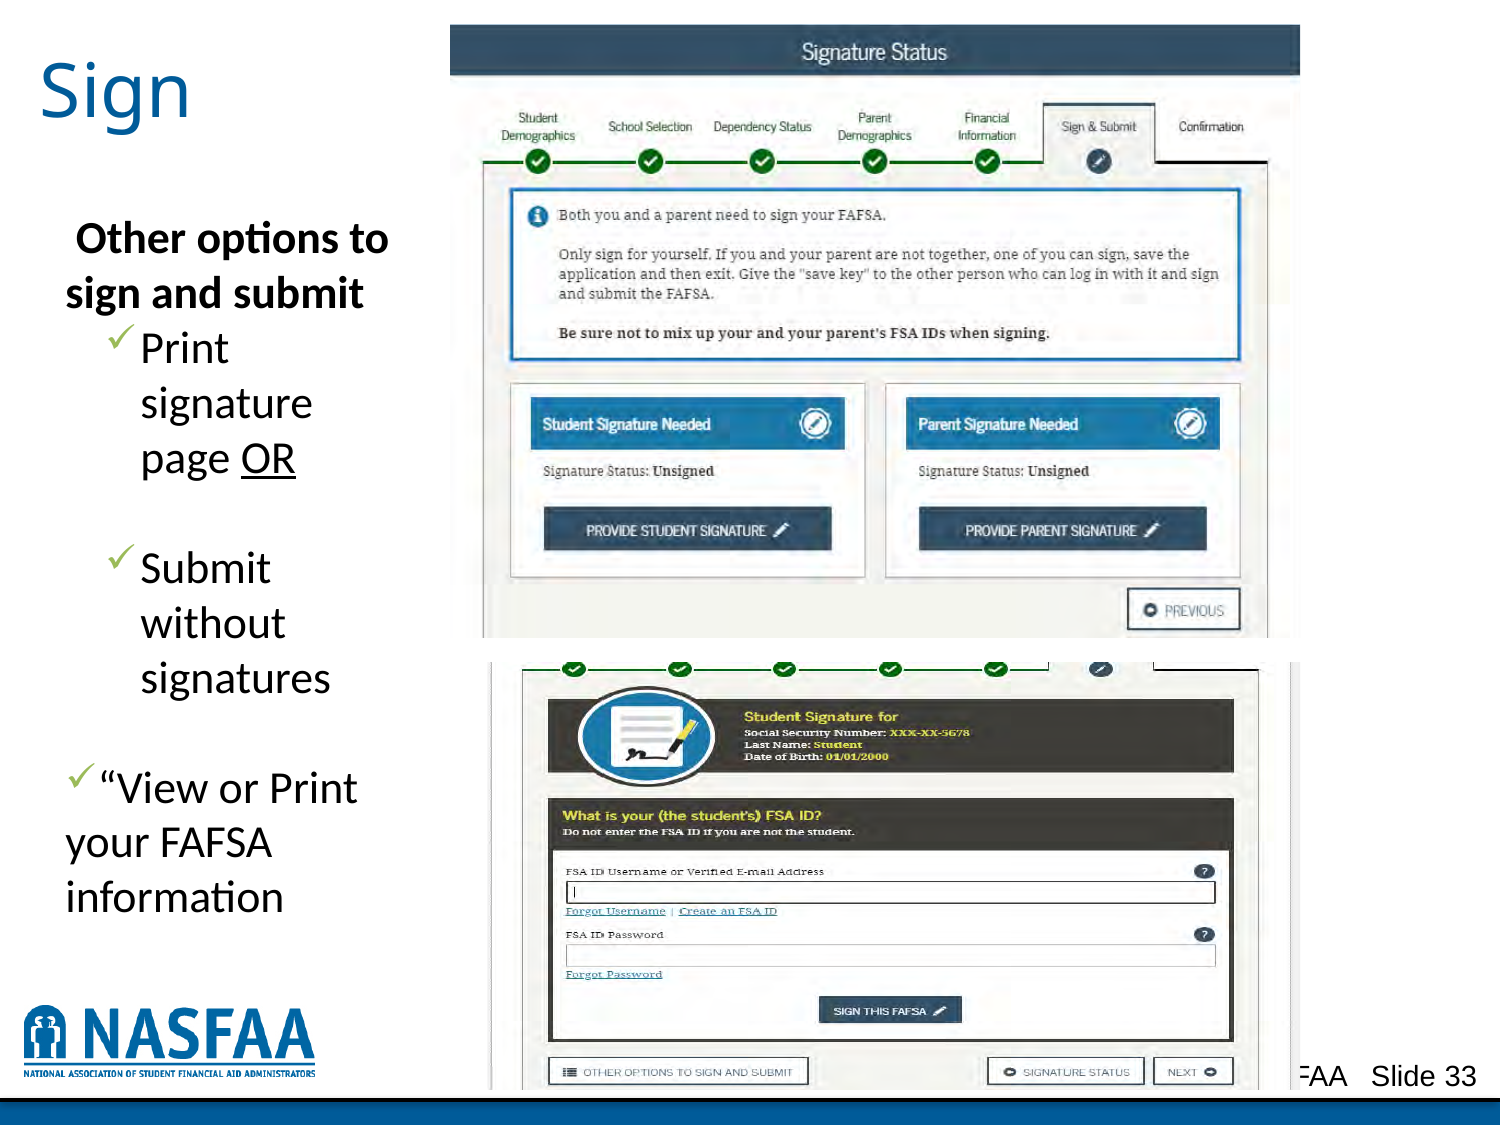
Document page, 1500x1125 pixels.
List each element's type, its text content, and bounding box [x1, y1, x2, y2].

title Sign [24, 0, 1475, 188]
picture [24, 1005, 315, 1077]
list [487, 662, 1301, 1091]
picture [449, 24, 1301, 638]
text_box Other options to sign and submit Print signature page OR Submit without signatures “View or Print your FAFSA information [50, 200, 425, 930]
